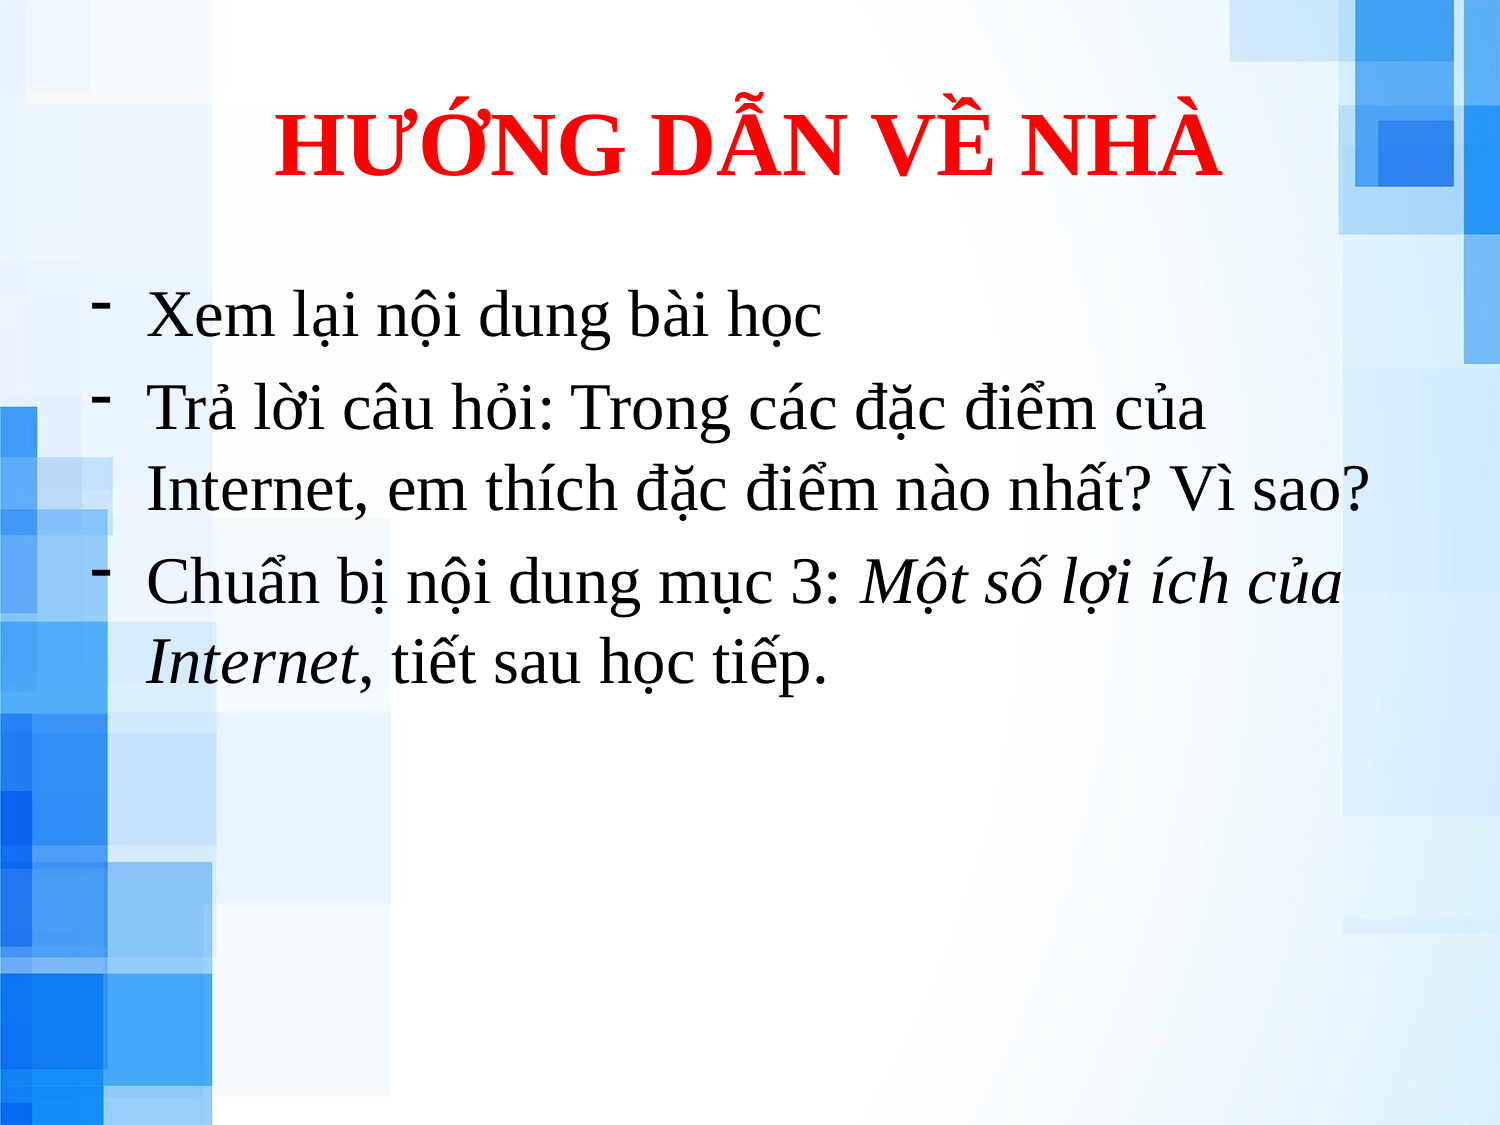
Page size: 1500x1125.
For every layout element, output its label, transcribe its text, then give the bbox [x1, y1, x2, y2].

list Xem lại nội dung bài học Trả lời câu hỏi: Trong các đặc điểm của Internet, em thích đặc điểm nào nhất? Vì sao? Chuẩn bị nội dung mục 3: Một số lợi ích của Internet, tiết sau học tiếp. [75, 262, 1425, 1005]
title HƯỚNG DẪN VỀ NHÀ [75, 45, 1425, 233]
picture [0, 0, 1500, 1125]
